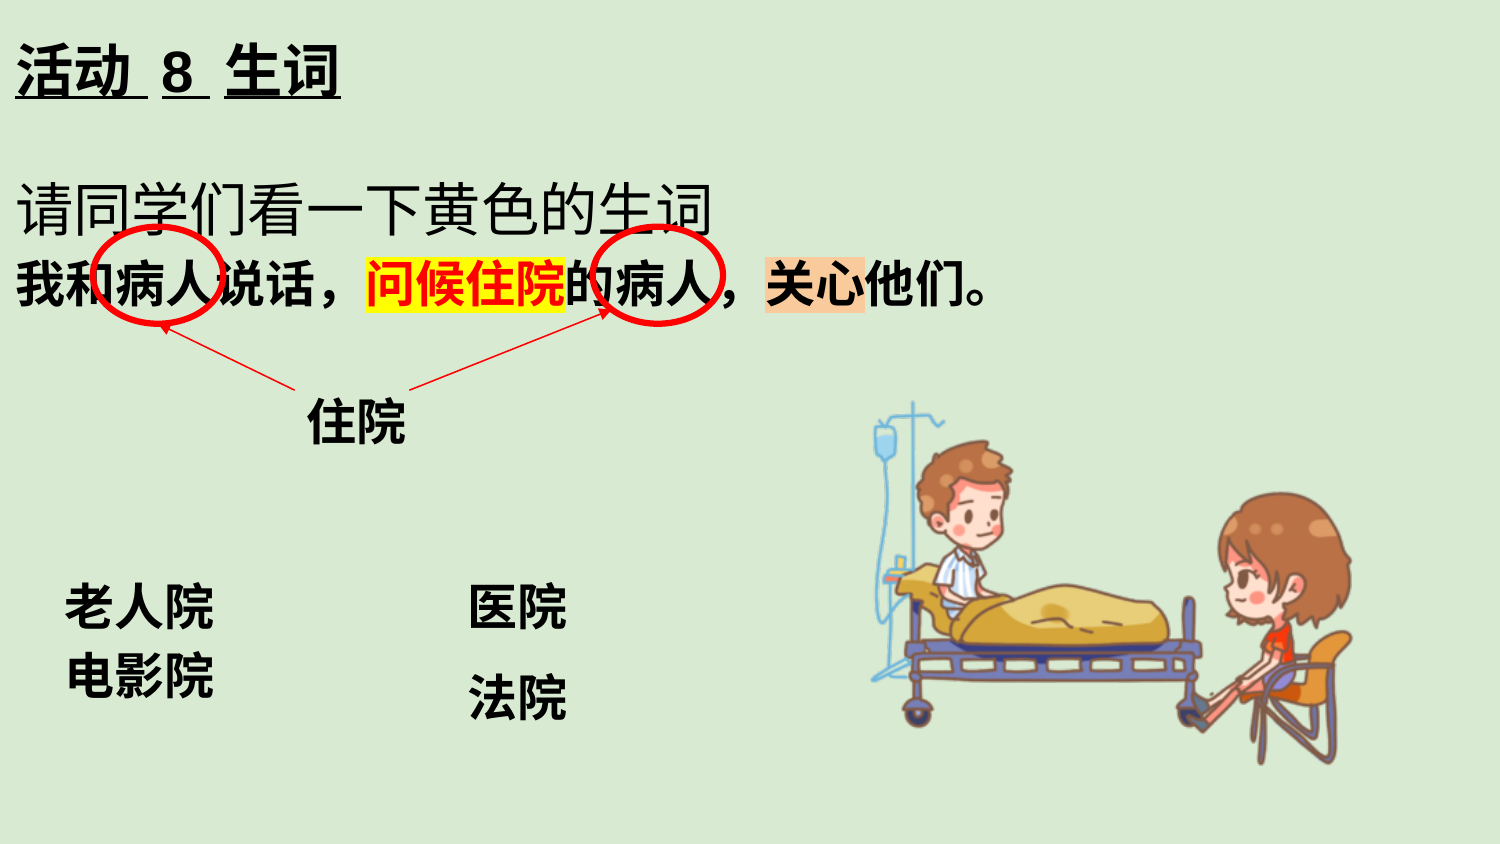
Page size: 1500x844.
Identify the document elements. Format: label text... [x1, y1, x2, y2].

text_box 法院 [452, 642, 767, 709]
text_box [408, 309, 612, 391]
text_box 医院 [452, 551, 767, 642]
picture [773, 254, 1437, 844]
text_box [92, 226, 224, 324]
text_box [592, 226, 724, 324]
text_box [157, 323, 296, 391]
text_box 老人院 电影院 [49, 551, 433, 715]
subtitle 活动 8 生词 请同学们看一下黄色的生词 我和病人说话，问候住院的病人，关心他们。 住院 [0, 19, 1398, 490]
